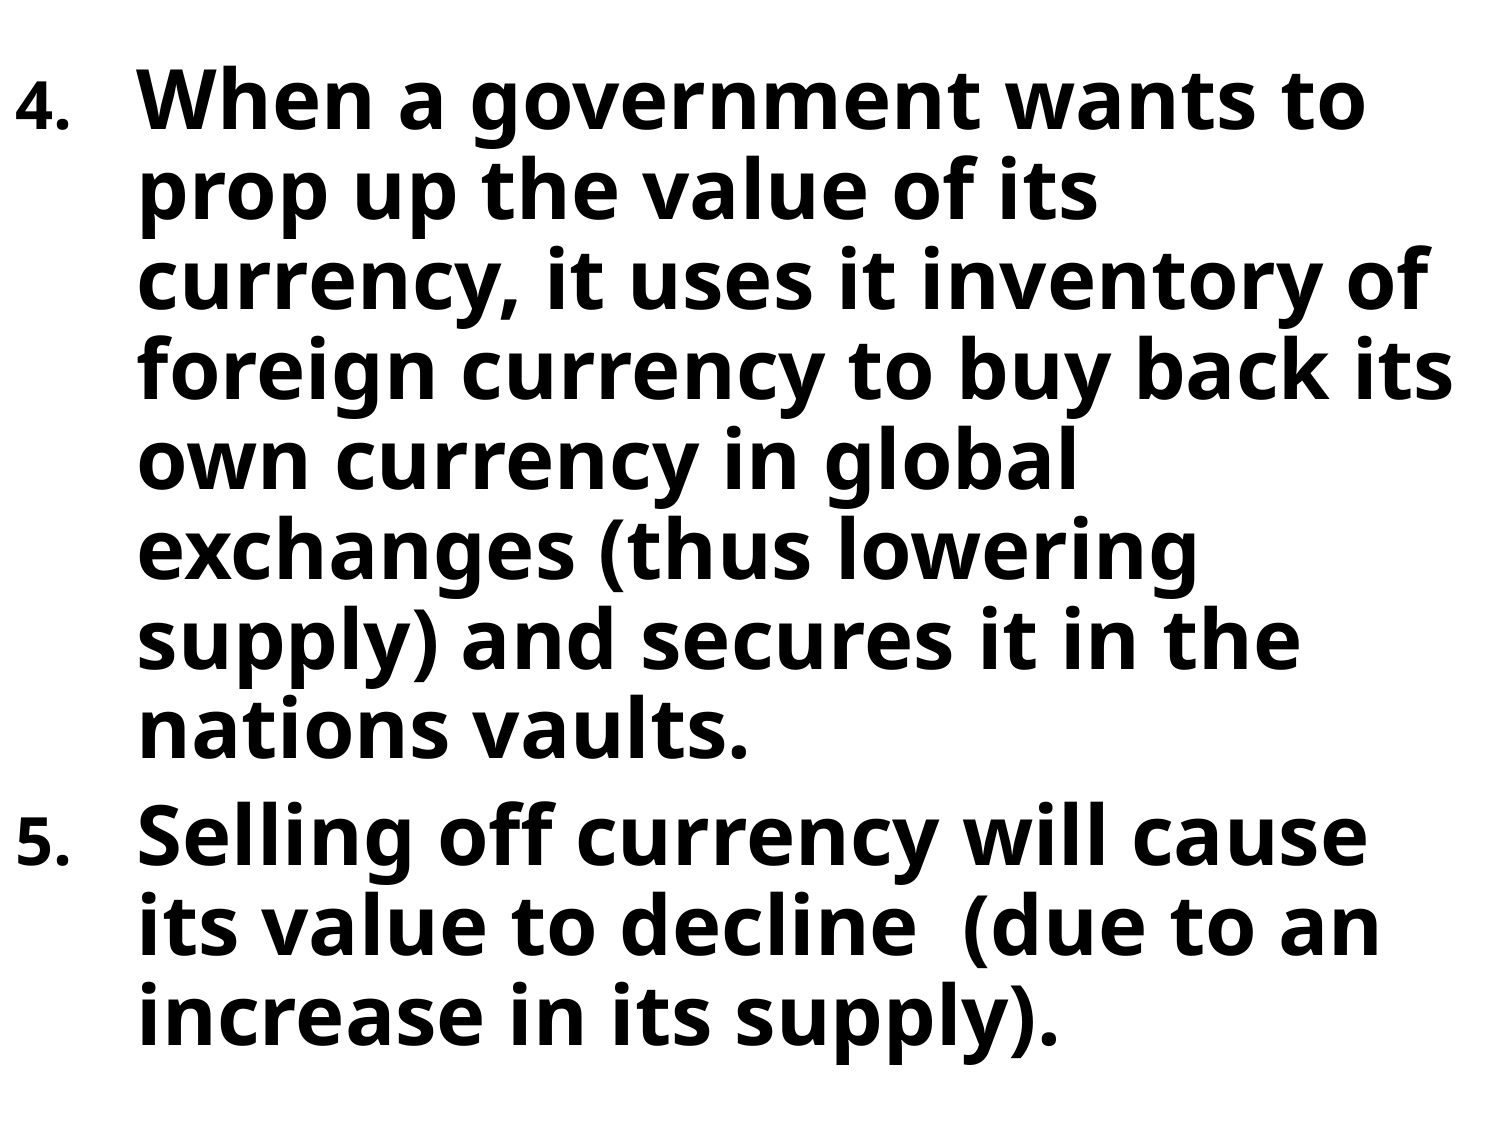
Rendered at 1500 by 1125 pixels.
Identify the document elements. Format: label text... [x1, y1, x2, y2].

list When a government wants to prop up the value of its currency, it uses it inventory of foreign currency to buy back its own currency in global exchanges (thus lowering supply) and secures it in the nations vaults. Selling off currency will cause its value to decline (due to an increase in its supply). [0, 50, 1500, 1125]
